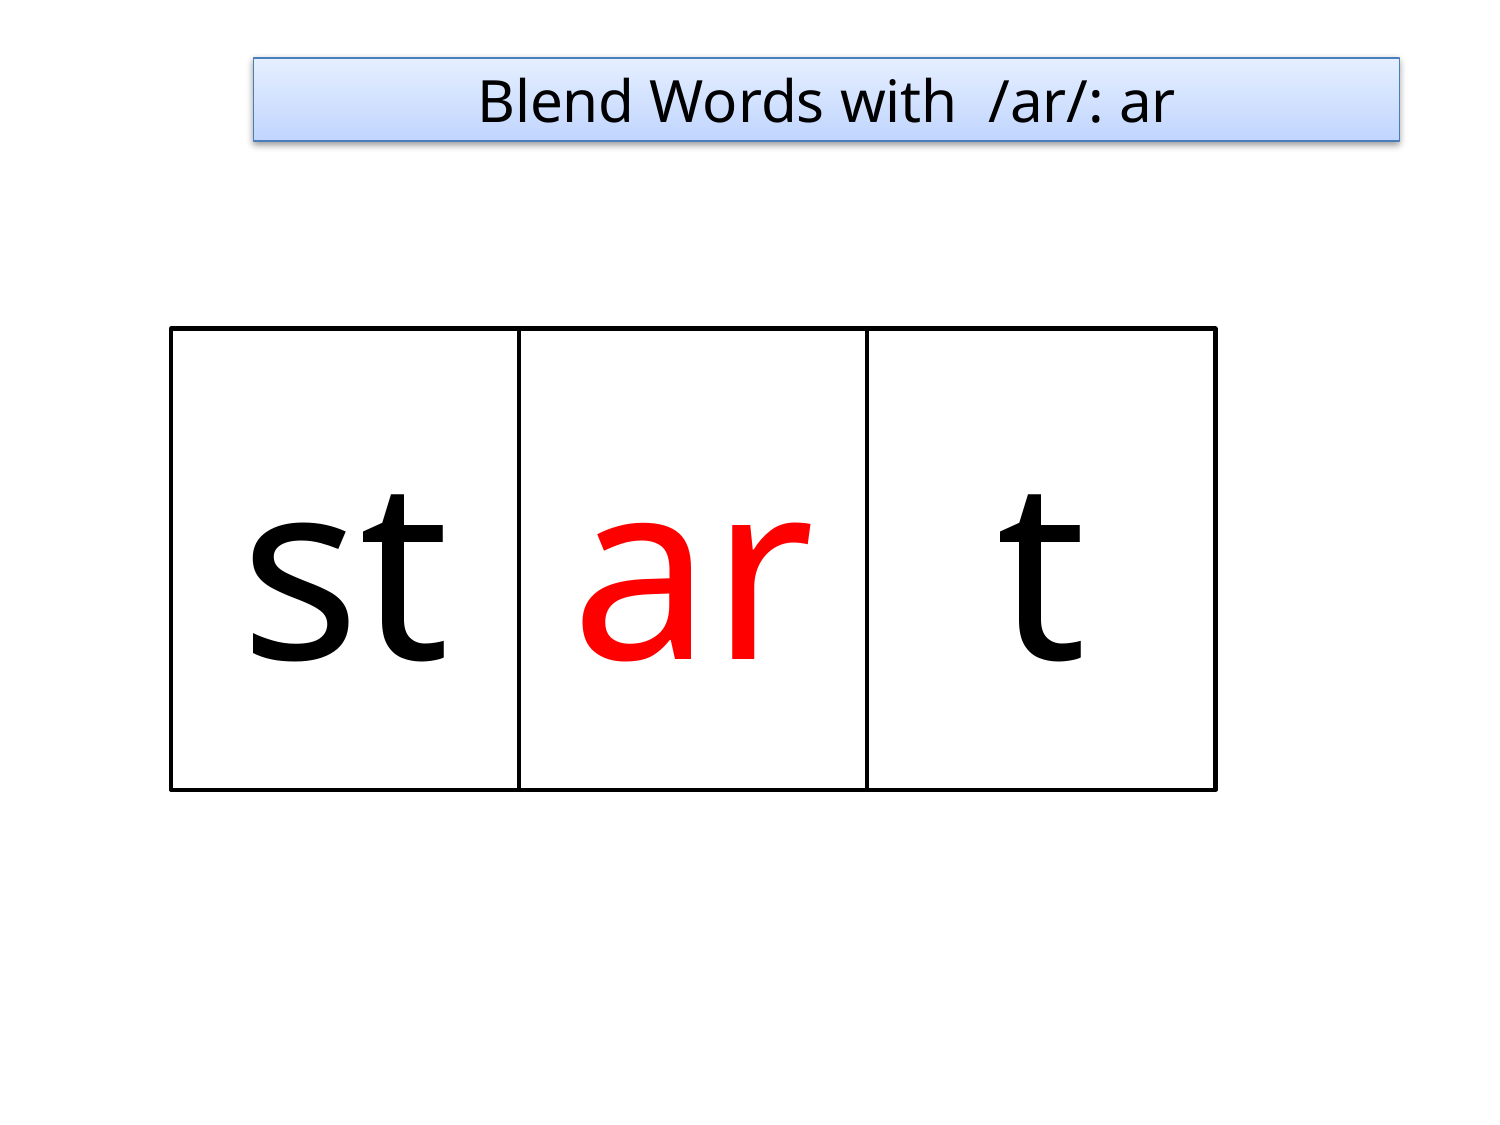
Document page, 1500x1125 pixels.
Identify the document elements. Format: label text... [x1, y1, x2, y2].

text_box Blend Words with /ar/: ar [253, 57, 1400, 142]
text_box ar [517, 326, 865, 792]
text_box t [865, 326, 1218, 792]
text_box st [169, 326, 517, 792]
